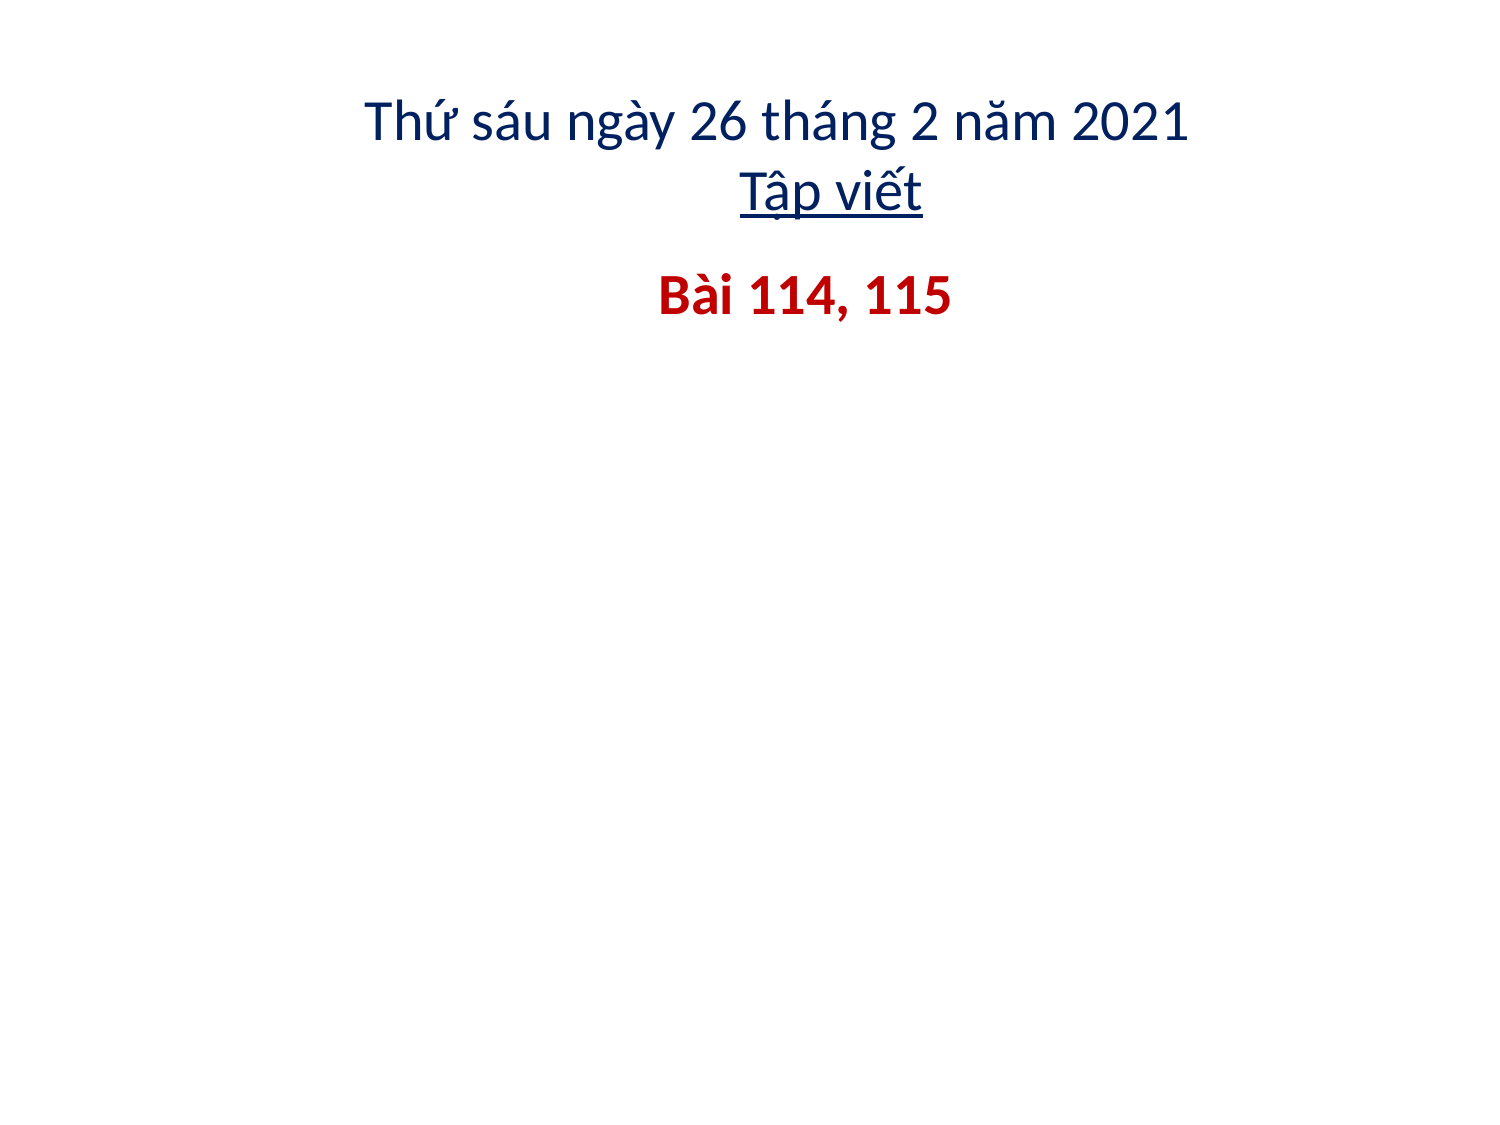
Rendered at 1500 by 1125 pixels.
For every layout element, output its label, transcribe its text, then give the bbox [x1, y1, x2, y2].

text_box Bài 114, 115 [643, 248, 1019, 334]
text_box Thứ sáu ngày 26 tháng 2 năm 2021 Tập viết [349, 74, 1313, 230]
